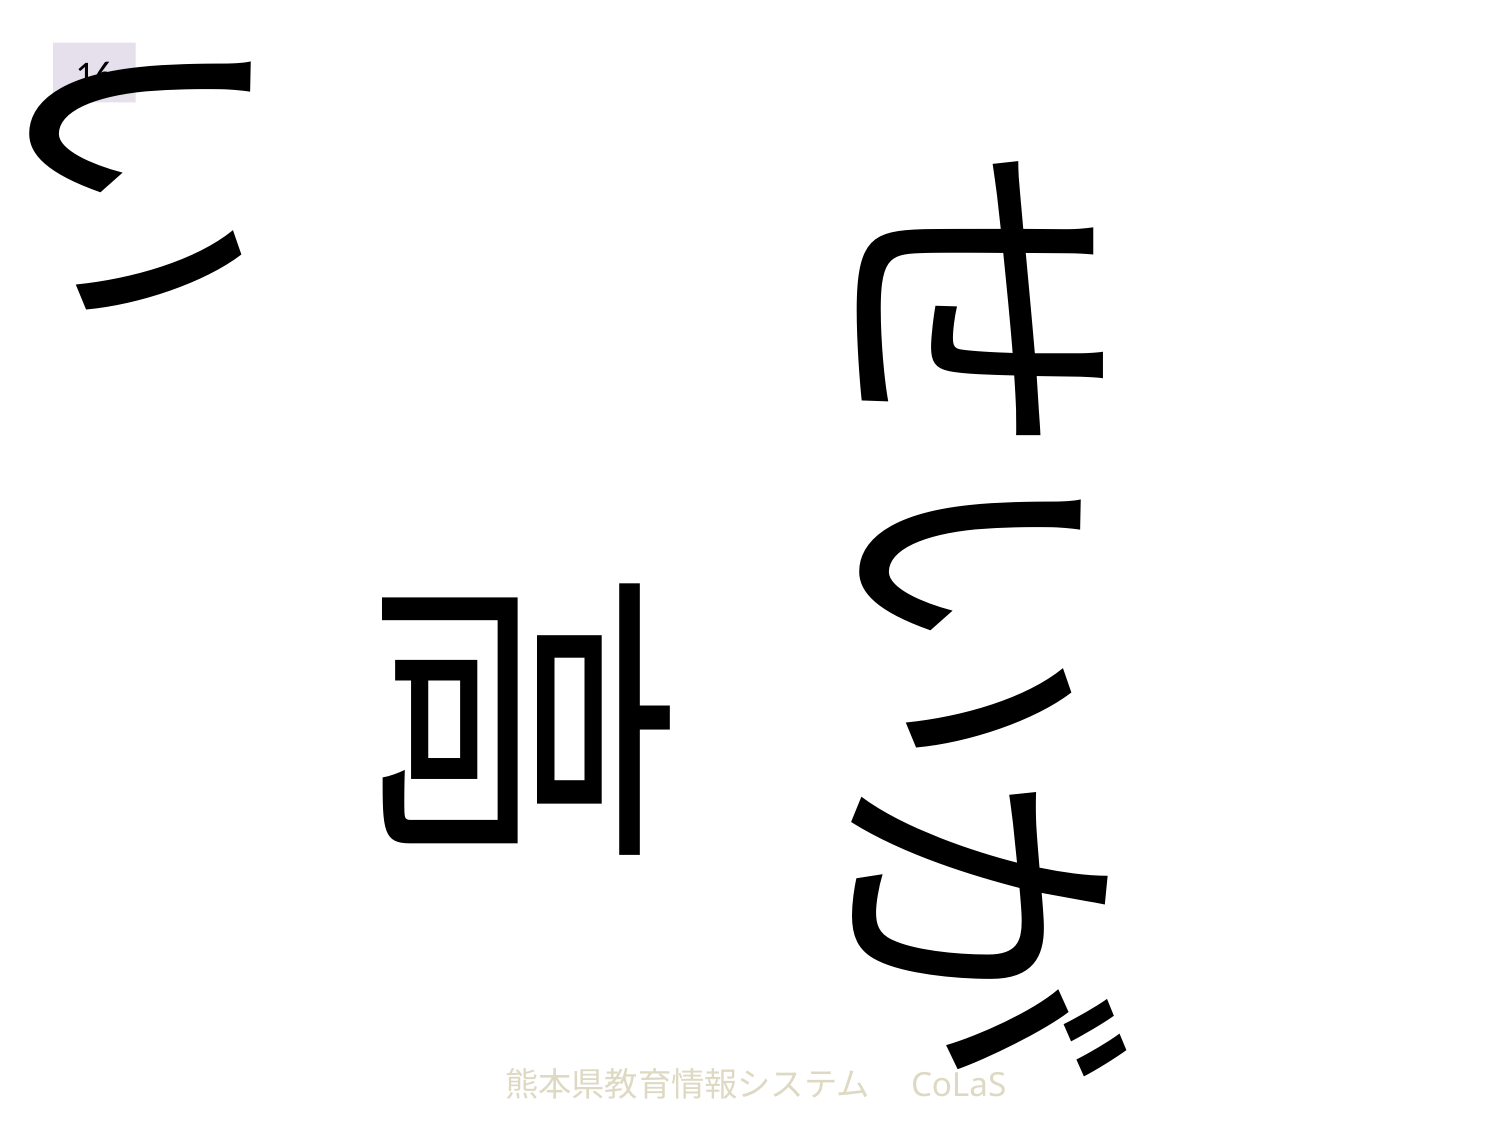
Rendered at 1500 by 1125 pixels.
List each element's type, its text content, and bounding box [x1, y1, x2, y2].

text_box 16 [53, 42, 136, 103]
text_box せいが 高い [314, 7, 1183, 1125]
